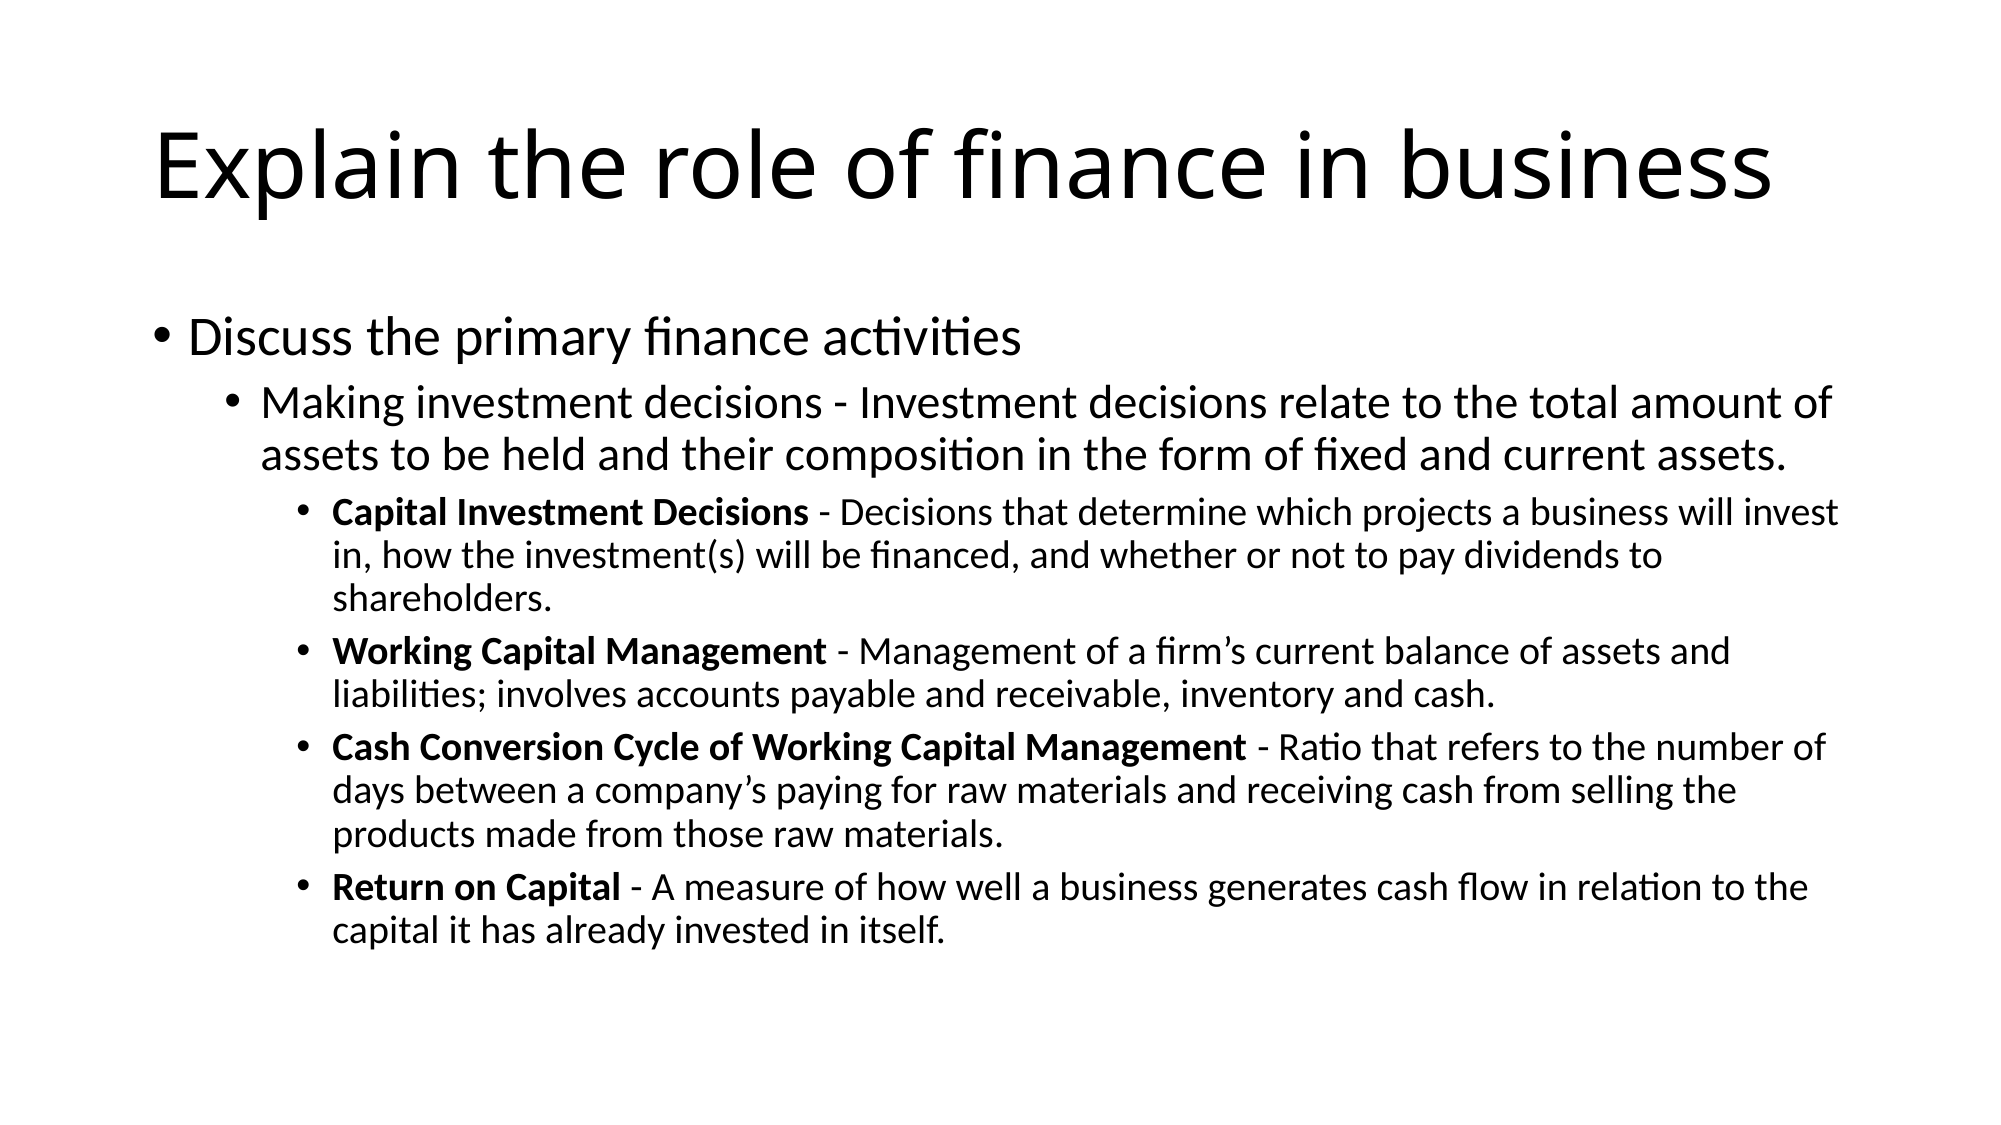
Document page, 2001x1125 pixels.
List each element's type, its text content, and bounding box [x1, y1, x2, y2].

title Explain the role of finance in business [137, 59, 1863, 278]
list Discuss the primary finance activities Making investment decisions - Investment decisions relate to the total amount of assets to be held and their composition in the form of fixed and current assets. Capital Investment Decisions - Decisions that determine which projects a business will invest in, how the investment(s) will be financed, and whether or not to pay dividends to shareholders. Working Capital Management - Management of a firm’s current balance of assets and liabilities; involves accounts payable and receivable, inventory and cash. Cash Conversion Cycle of Working Capital Management - Ratio that refers to the number of days between a company’s paying for raw materials and receiving cash from selling the products made from those raw materials. Return on Capital - A measure of how well a business generates cash flow in relation to the capital it has already invested in itself. [137, 299, 1863, 1014]
